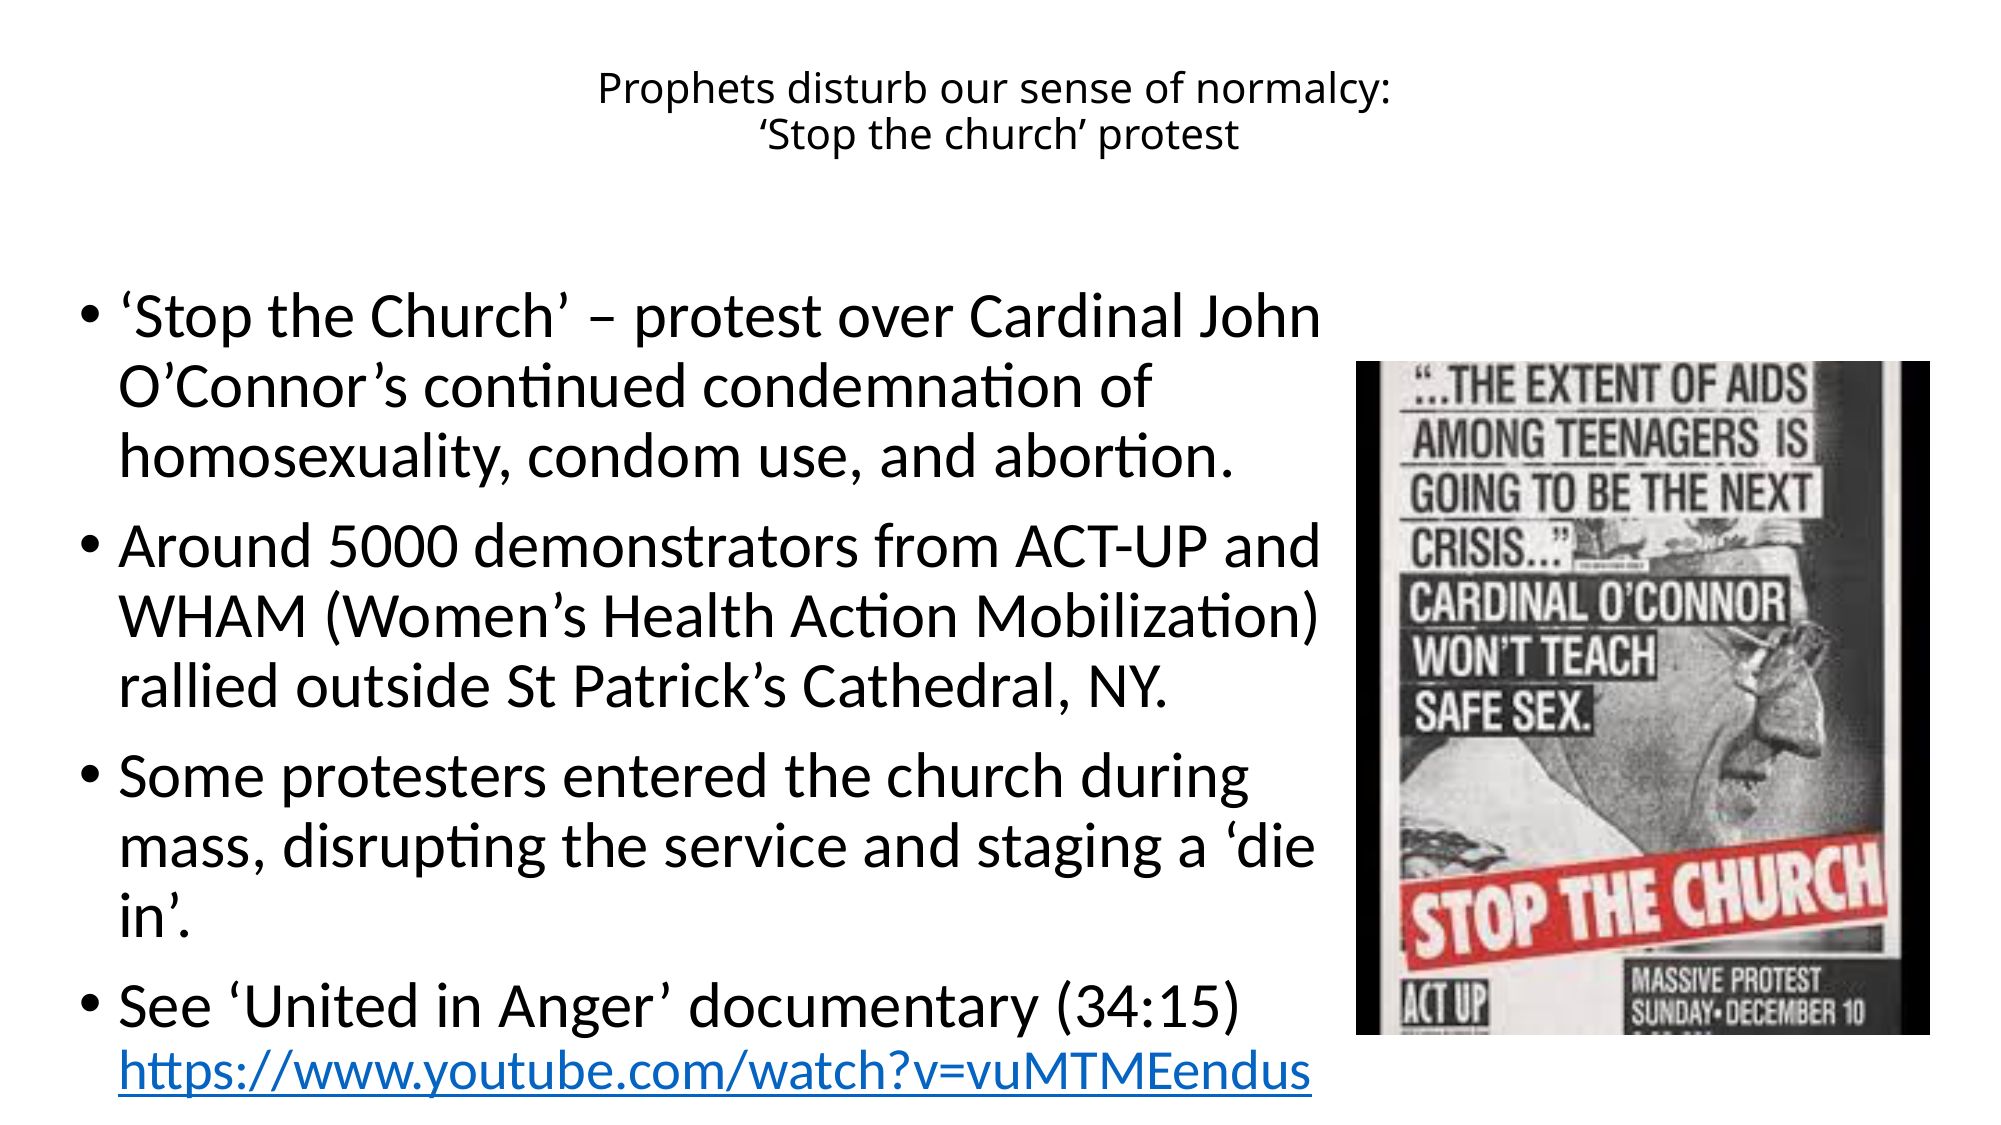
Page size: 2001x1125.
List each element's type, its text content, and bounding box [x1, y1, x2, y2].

title Prophets disturb our sense of normalcy: ‘Stop the church’ protest [137, 59, 1863, 167]
picture [1356, 361, 1930, 1035]
list ‘Stop the Church’ – protest over Cardinal John O’Connor’s continued condemnation of homosexuality, condom use, and abortion. Around 5000 demonstrators from ACT-UP and WHAM (Women’s Health Action Mobilization) rallied outside St Patrick’s Cathedral, NY. Some protesters entered the church during mass, disrupting the service and staging a ‘die in’. See ‘United in Anger’ documentary (34:15) https://www.youtube.com/watch?v=vuMTMEendus [63, 274, 1357, 1122]
